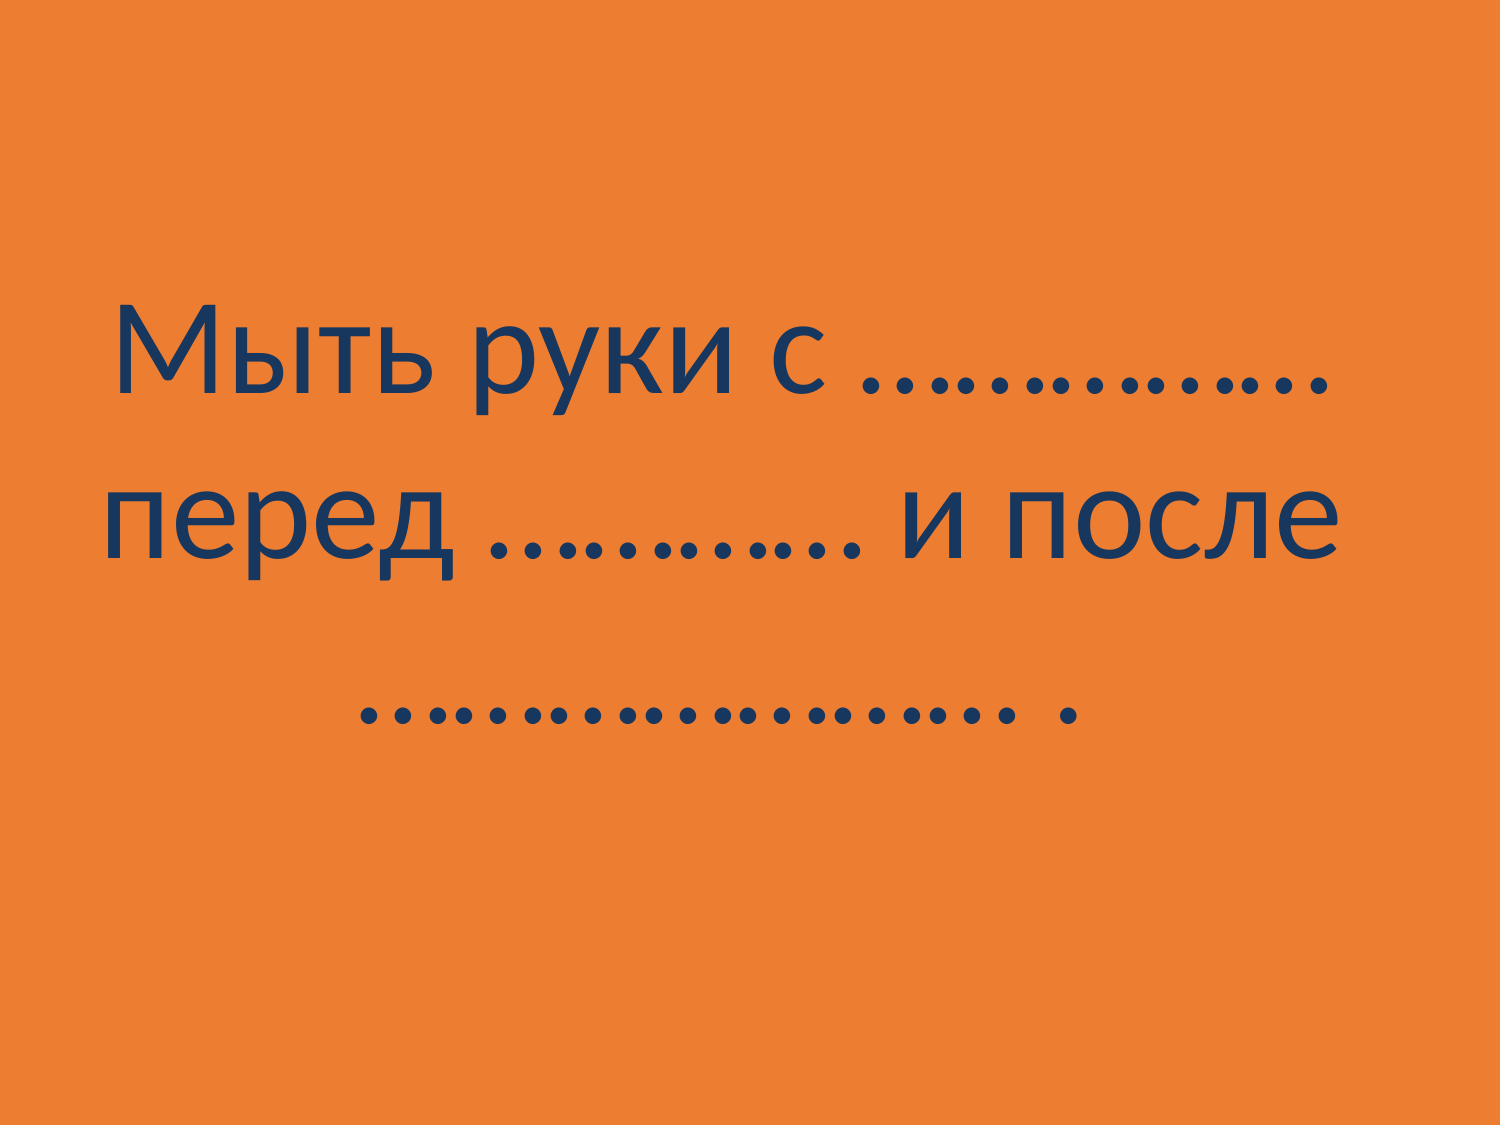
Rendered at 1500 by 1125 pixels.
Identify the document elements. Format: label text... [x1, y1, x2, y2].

title Мыть руки с …………… перед ………… и после ………………… . [46, 409, 1398, 598]
